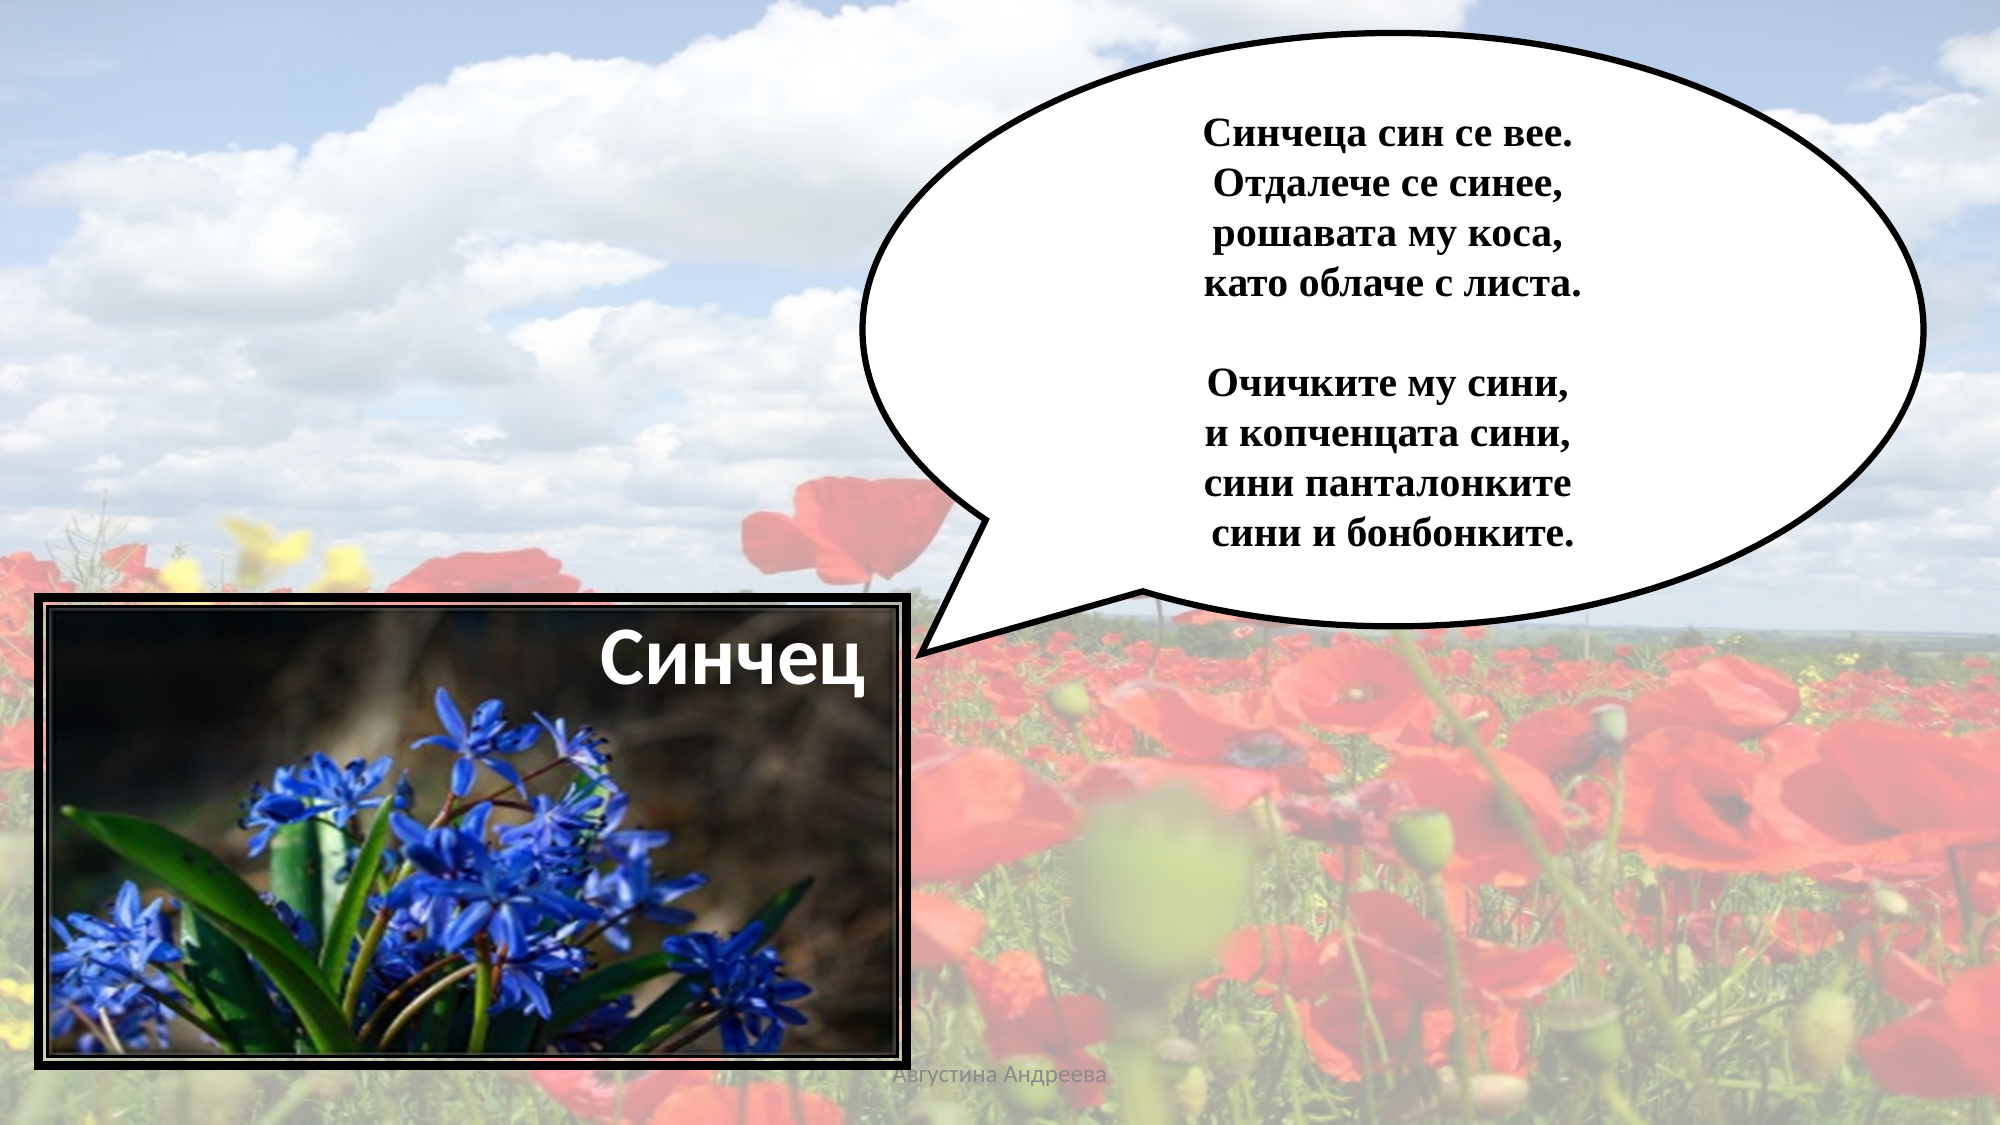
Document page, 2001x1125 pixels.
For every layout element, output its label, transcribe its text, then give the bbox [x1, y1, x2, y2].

picture [34, 593, 911, 1070]
text_box Синчеца син се вее. Отдалече се синее, рошавата му коса, като облаче с листа. Очичките му сини, и копченцата сини, сини панталонките сини и бонбонките. [861, 31, 1925, 656]
footer Августина Андреева [662, 1042, 1338, 1103]
